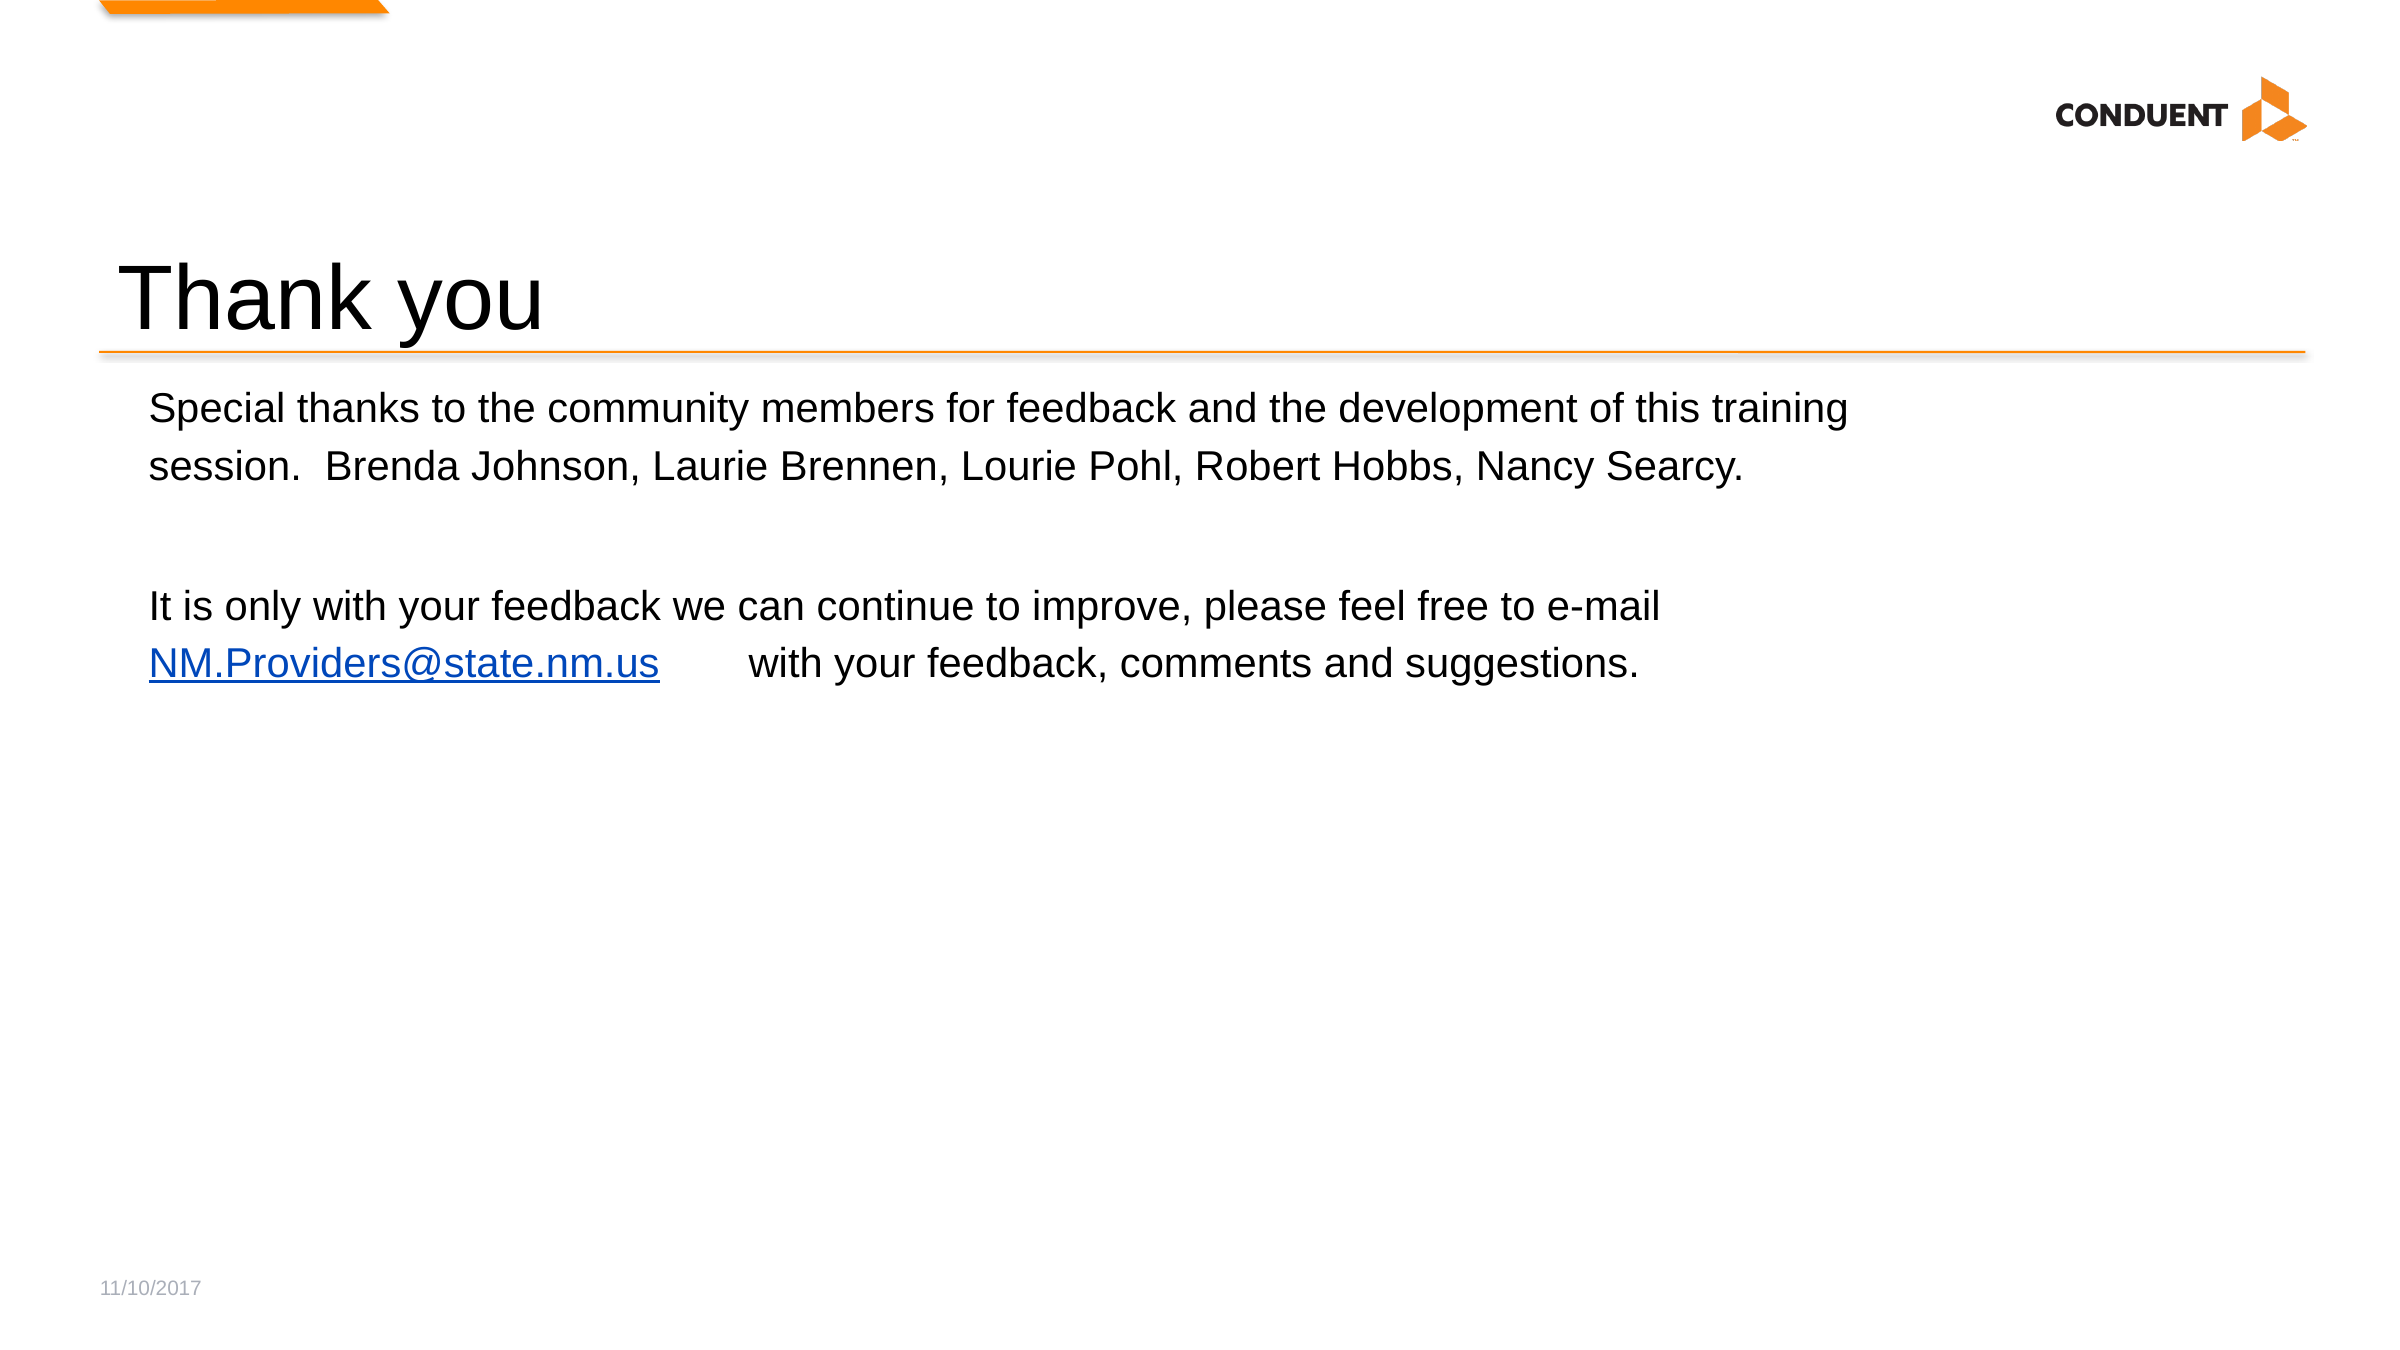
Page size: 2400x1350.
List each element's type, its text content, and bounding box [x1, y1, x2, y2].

text_box Special thanks to the community members for feedback and the development of this training session. Brenda Johnson, Laurie Brennen, Lourie Pohl, Robert Hobbs, Nancy Searcy. It is only with your feedback we can continue to improve, please feel free to e-mail NM.Providers@state.nm.us with your feedback, comments and suggestions. [148, 373, 1971, 994]
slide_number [78, 1251, 306, 1324]
title Thank you [102, 230, 2171, 350]
